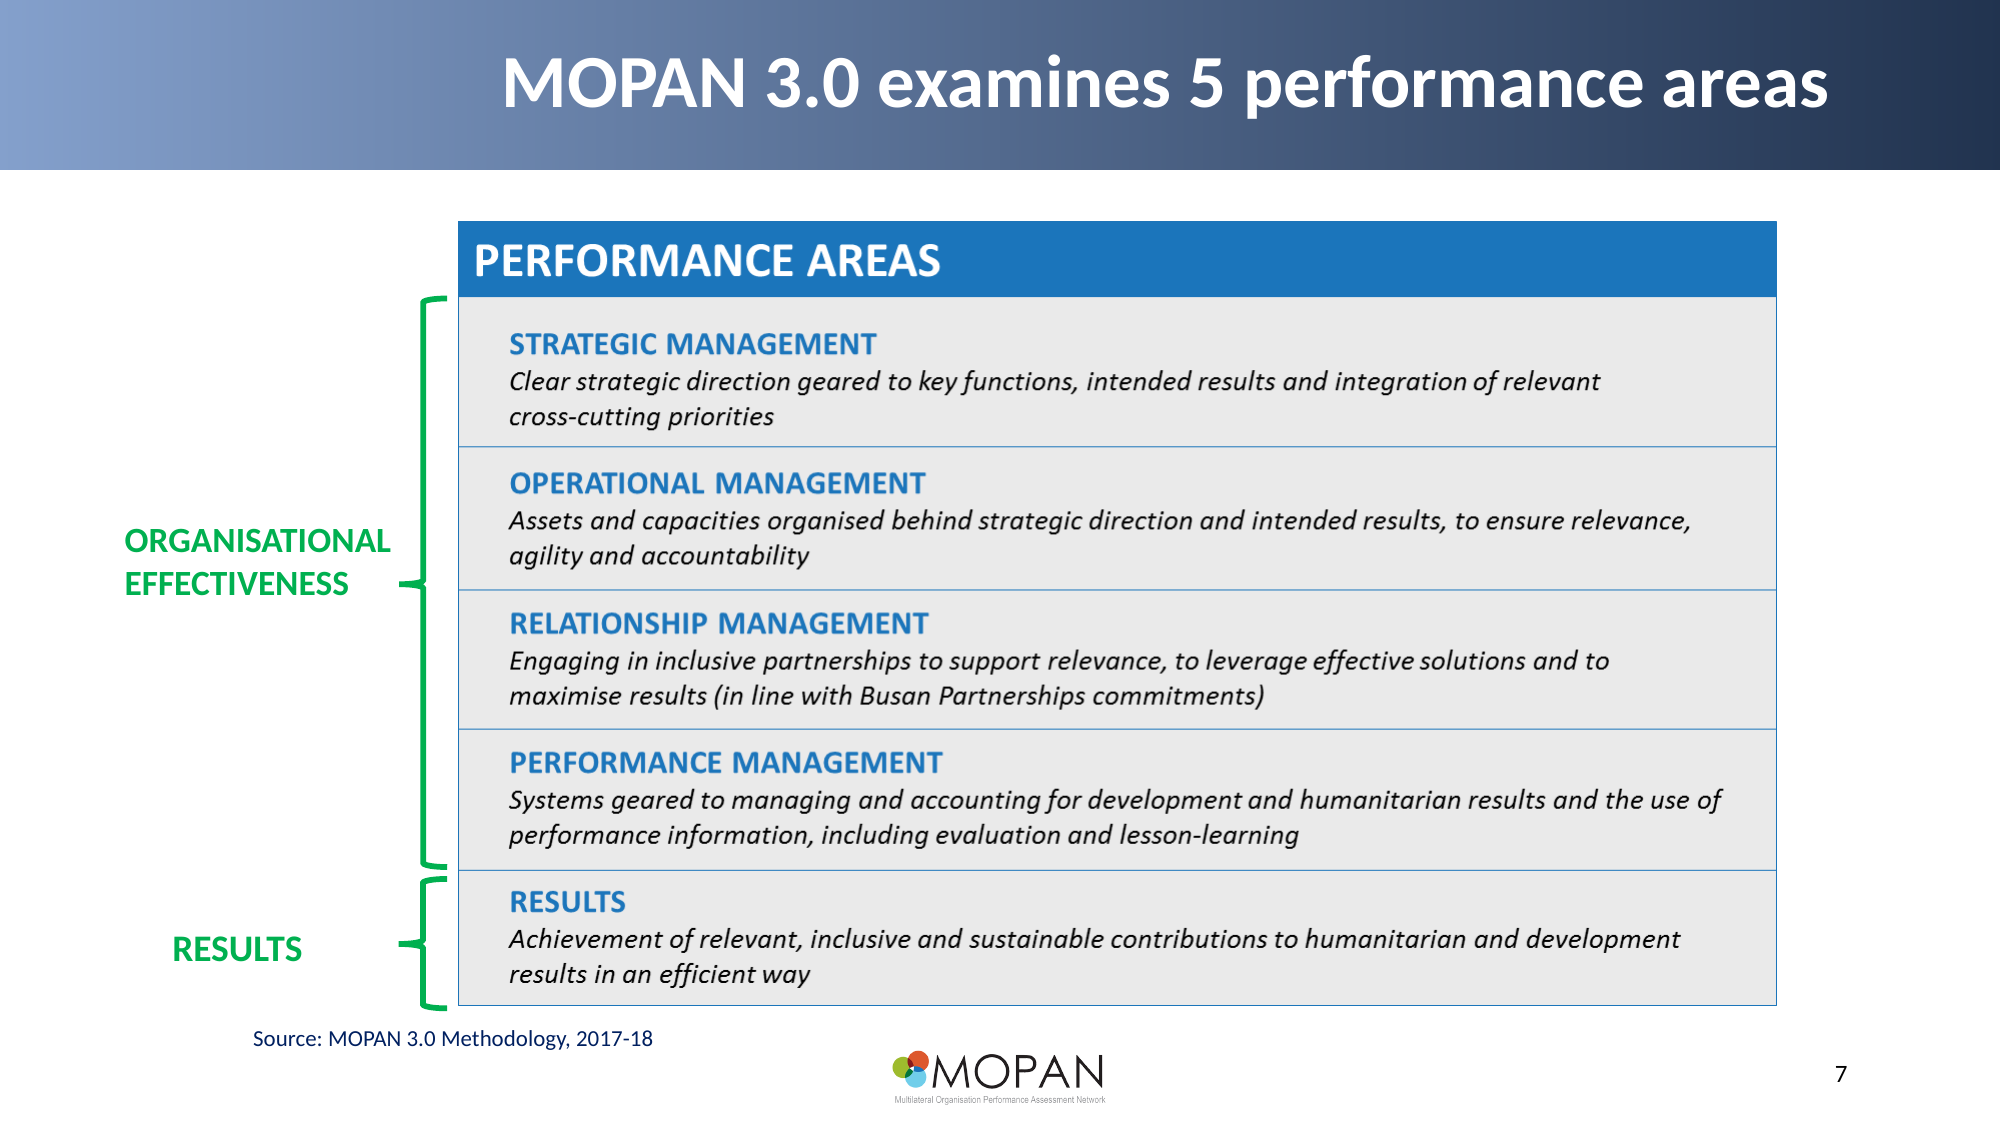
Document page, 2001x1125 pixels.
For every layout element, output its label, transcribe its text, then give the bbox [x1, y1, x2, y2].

title MOPAN 3.0 examines 5 performance areas [137, 14, 1863, 153]
text_box RESULTS [157, 916, 318, 977]
text_box Source: MOPAN 3.0 Methodology, 2017-18 [238, 1016, 1168, 1059]
text_box ORGANISATIONAL EFFECTIVENESS [109, 509, 424, 610]
text_box [398, 878, 443, 1009]
slide_number 7 [1412, 1042, 1863, 1103]
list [443, 213, 1777, 1009]
picture [889, 1059, 1111, 1107]
text_box [422, 297, 443, 868]
